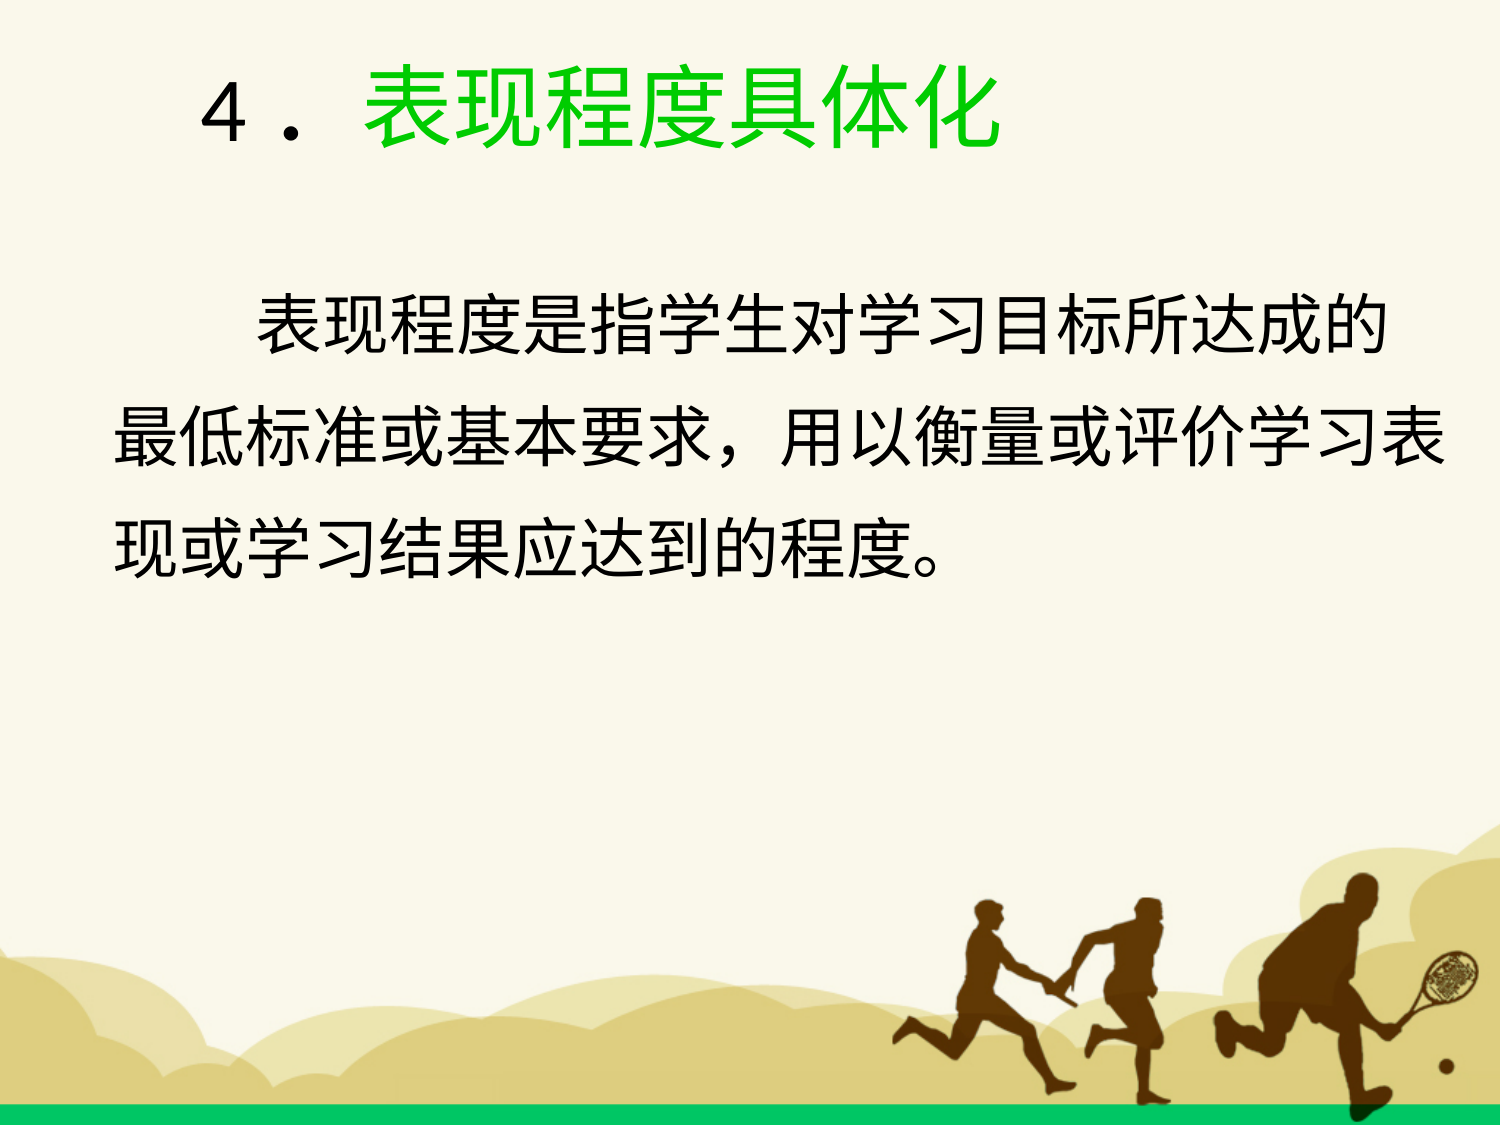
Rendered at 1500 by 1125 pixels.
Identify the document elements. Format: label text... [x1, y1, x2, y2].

title 4．表现程度具体化 [88, 42, 1116, 161]
list 表现程度是指学生对学习目标所达成的最低标准或基本要求，用以衡量或评价学习表现或学习结果应达到的程度。 [41, 243, 1471, 607]
picture [0, 0, 1500, 1125]
